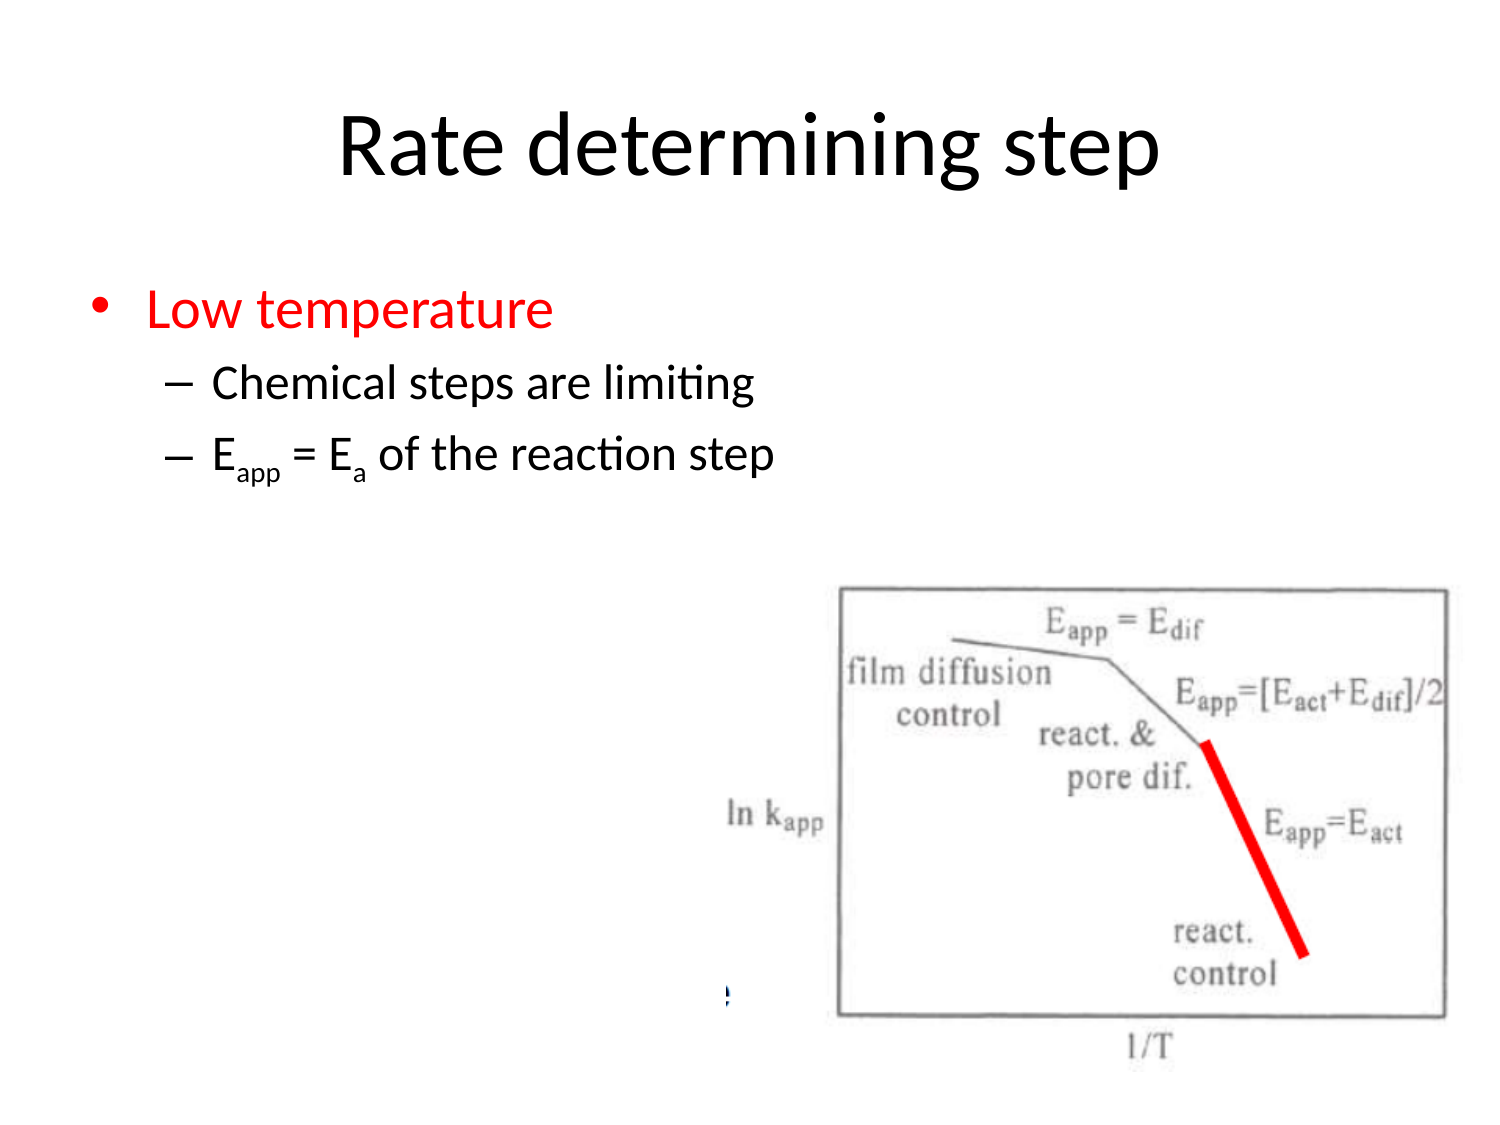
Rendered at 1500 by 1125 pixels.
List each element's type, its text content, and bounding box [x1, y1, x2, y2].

picture [726, 538, 1480, 1072]
list Low temperature Chemical steps are limiting Eapp = Ea of the reaction step [75, 262, 1425, 1005]
title Rate determining step [75, 45, 1425, 233]
